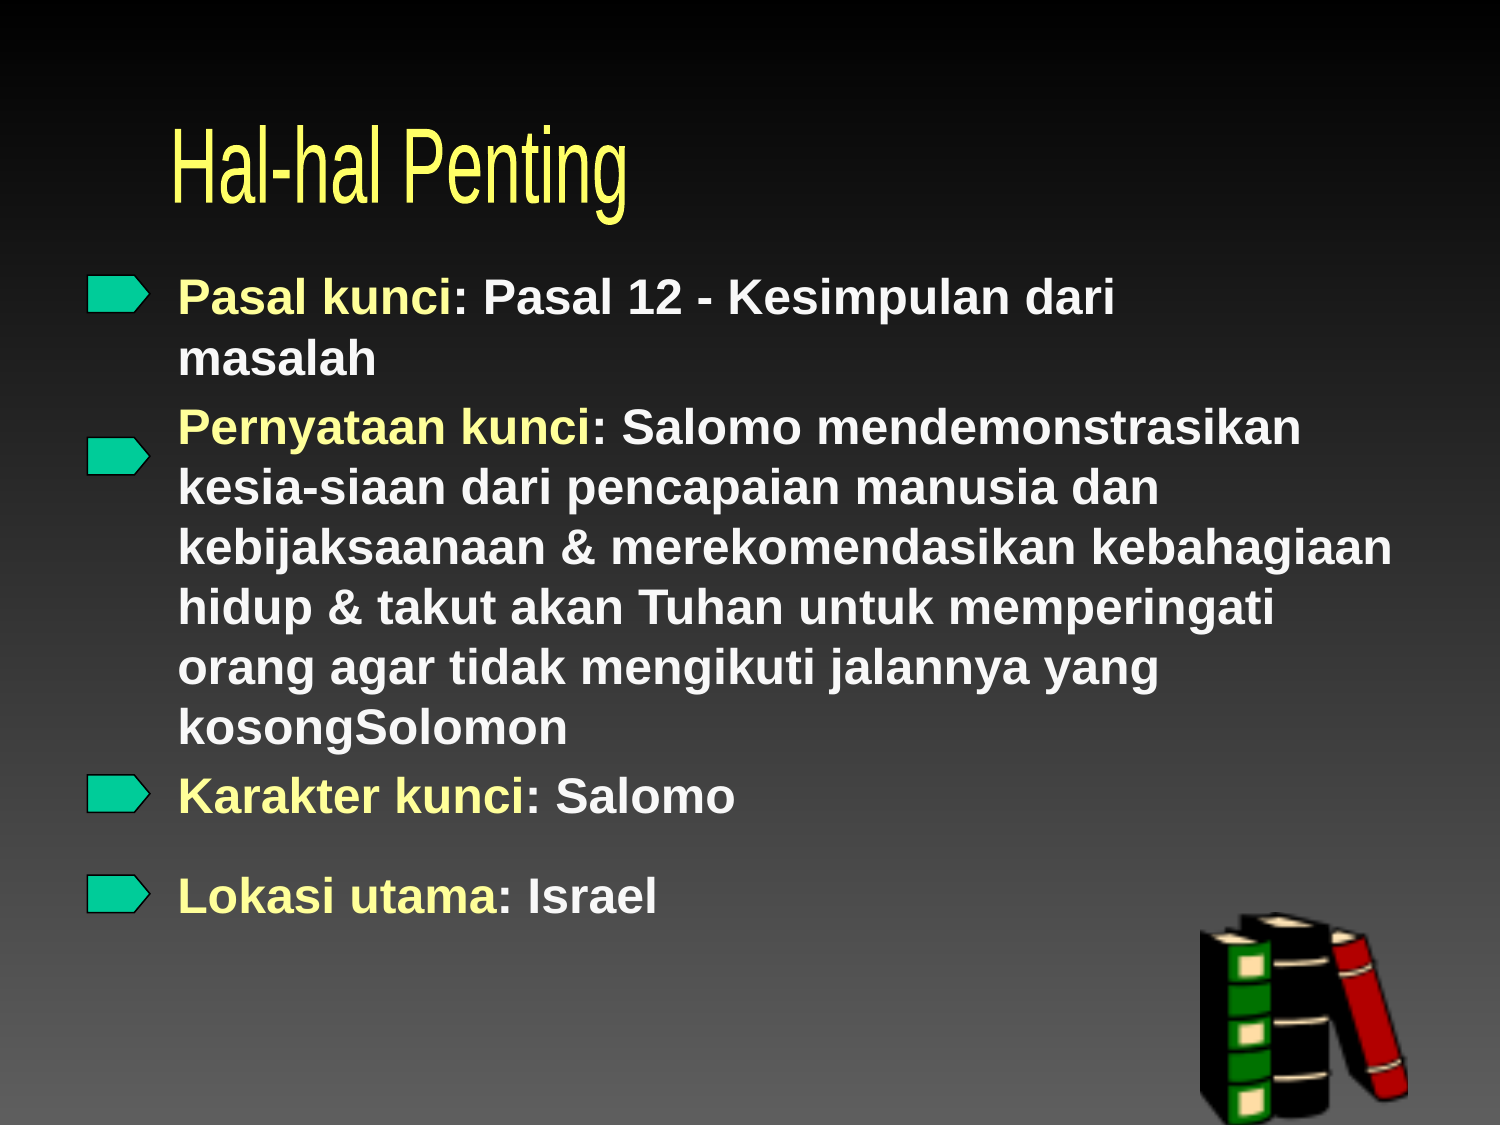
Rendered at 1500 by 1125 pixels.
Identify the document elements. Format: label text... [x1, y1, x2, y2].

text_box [1199, 912, 1409, 1125]
text_box [87, 437, 150, 475]
title Karakter kunci: Salomo [162, 750, 1150, 838]
text_box [87, 275, 150, 313]
text_box Pernyataan kunci: Salomo mendemonstrasikan kesia-siaan dari pencapaian manusia dan kebijaksaanaan & merekomendasikan kebahagiaan hidup & takut akan Tuhan untuk memperingati orang agar tidak mengikuti jalannya yang kosongSolomon [162, 399, 1413, 750]
text_box [87, 875, 150, 913]
text_box Lokasi utama: Israel [162, 849, 1150, 938]
text_box Pasal kunci: Pasal 12 - Kesimpulan dari masalah [162, 249, 1288, 400]
text_box [87, 774, 150, 813]
